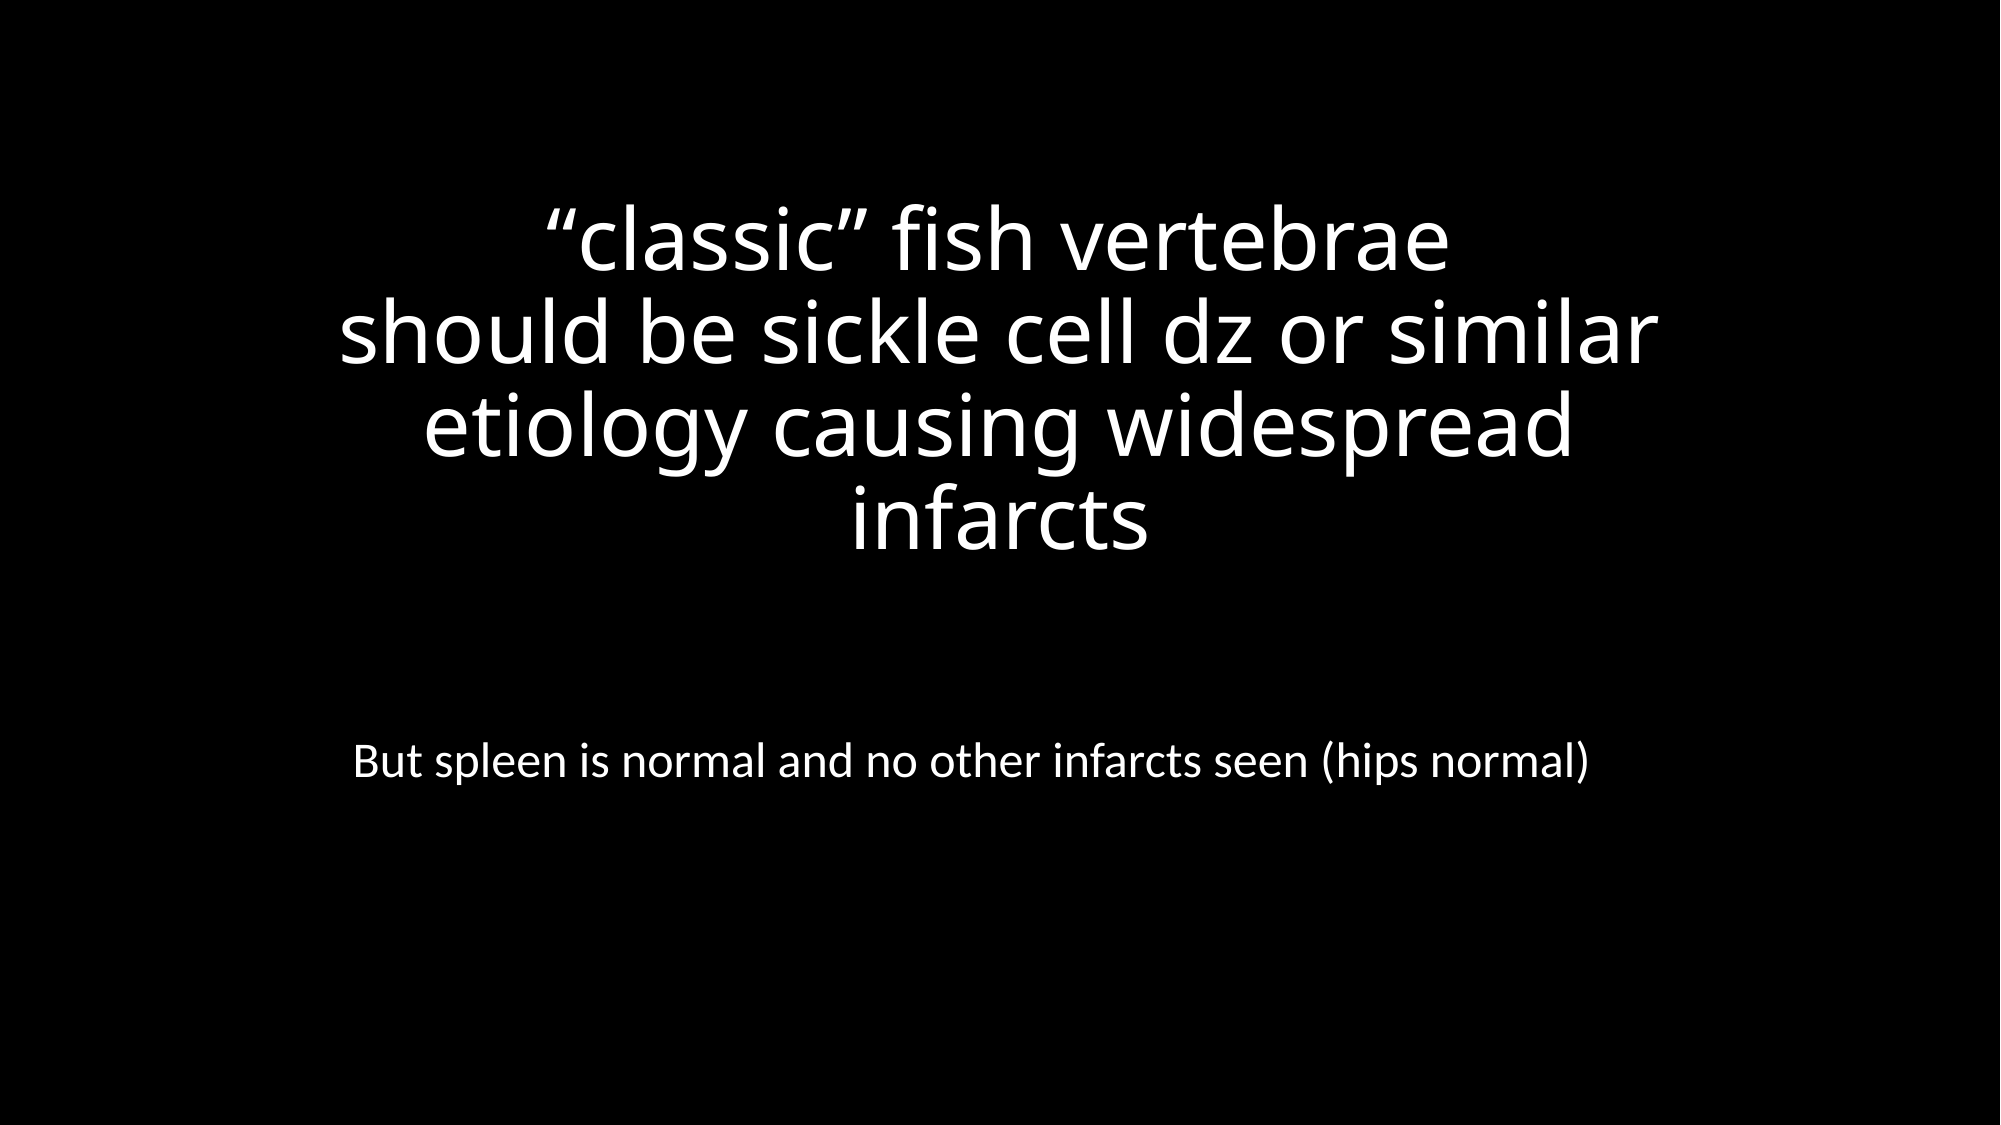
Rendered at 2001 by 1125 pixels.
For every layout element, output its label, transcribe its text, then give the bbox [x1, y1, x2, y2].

subtitle But spleen is normal and no other infarcts seen (hips normal) [221, 726, 1722, 999]
title “classic” fish vertebrae should be sickle cell dz or similar etiology causing widespread infarcts [249, 184, 1750, 576]
